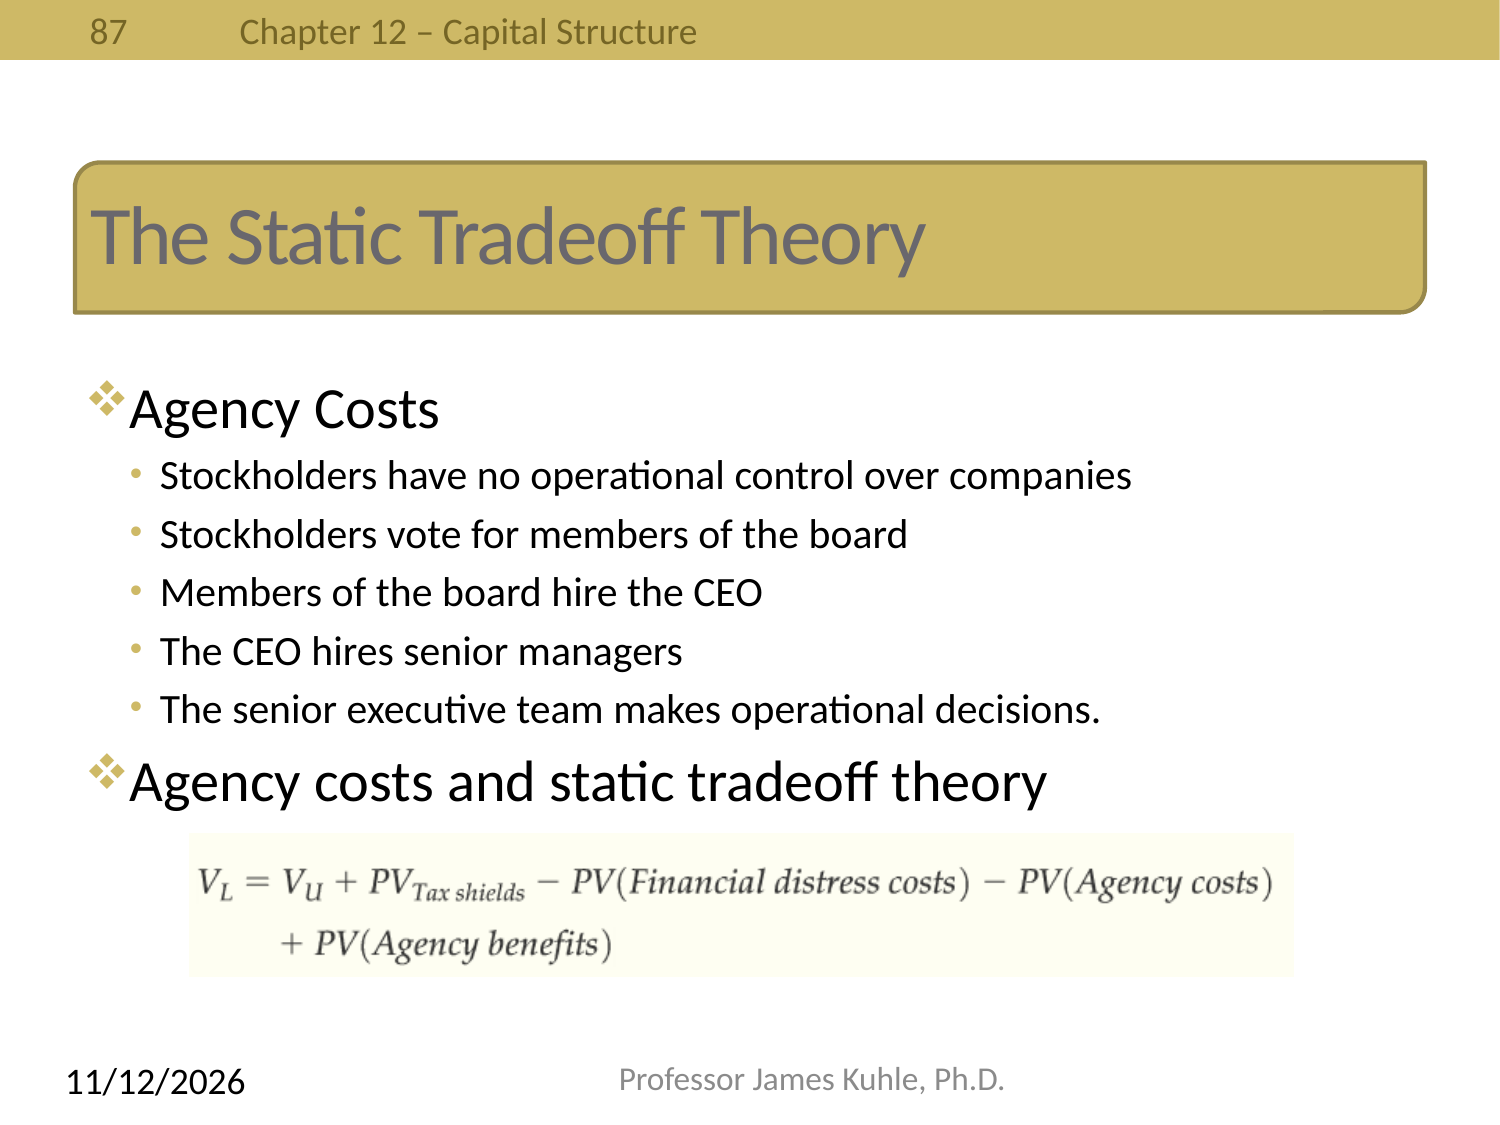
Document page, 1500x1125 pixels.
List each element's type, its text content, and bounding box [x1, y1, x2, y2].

list Agency Costs Stockholders have no operational control over companies Stockholders vote for members of the board Members of the board hire the CEO The CEO hires senior managers The senior executive team makes operational decisions. Agency costs and static tradeoff theory [69, 362, 1420, 1125]
title The Static Tradeoff Theory [75, 149, 1425, 313]
footer Professor James Kuhle, Ph.D. [474, 1050, 1150, 1104]
picture [188, 832, 1295, 978]
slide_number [50, 1050, 474, 1104]
